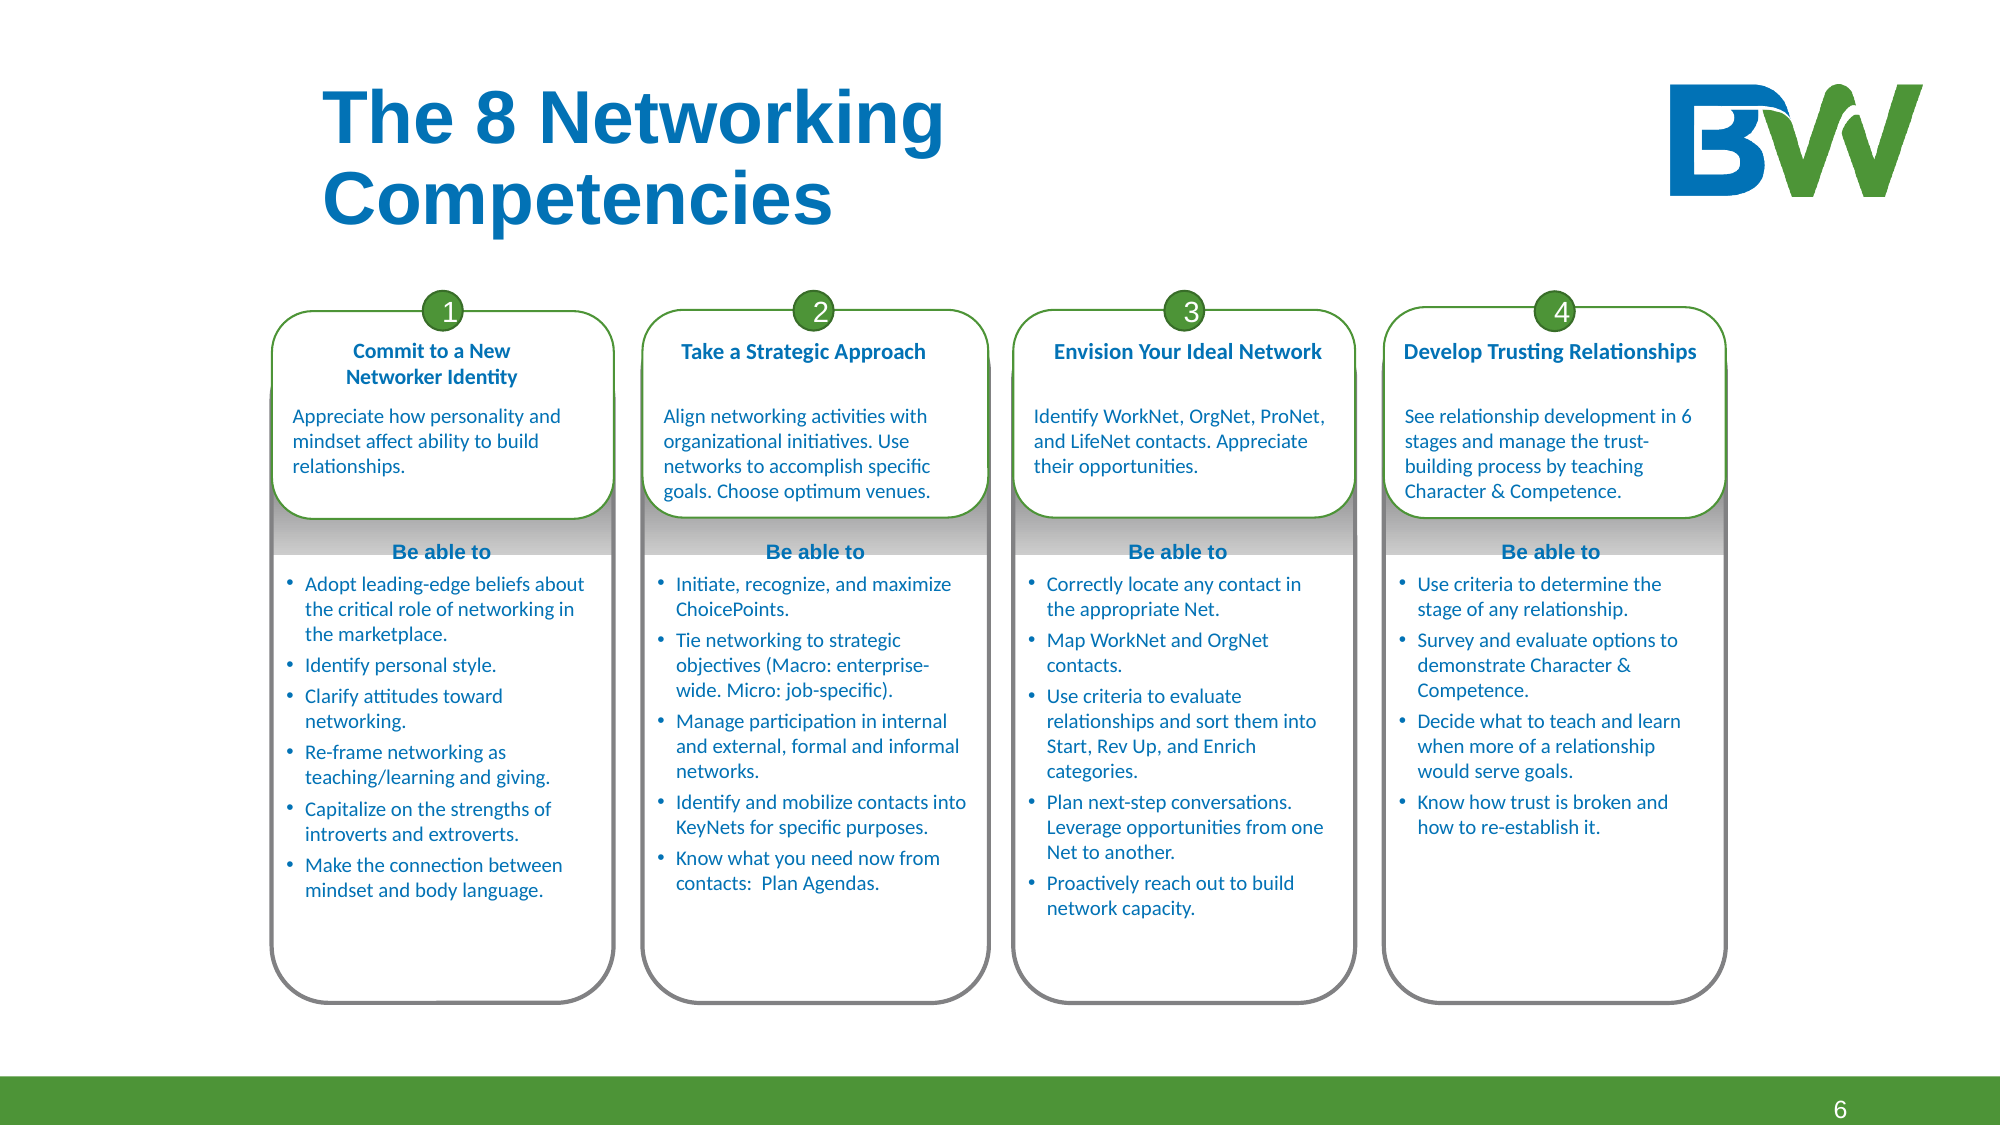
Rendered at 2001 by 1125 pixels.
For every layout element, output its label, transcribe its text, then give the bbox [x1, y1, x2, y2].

picture [1637, 58, 1946, 221]
slide_number 6 [1412, 1078, 1863, 1125]
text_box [1013, 290, 1360, 1003]
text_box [271, 290, 618, 1003]
title The 8 Networking Competencies [307, 56, 1377, 244]
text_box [642, 290, 989, 1003]
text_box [1383, 291, 1727, 1003]
